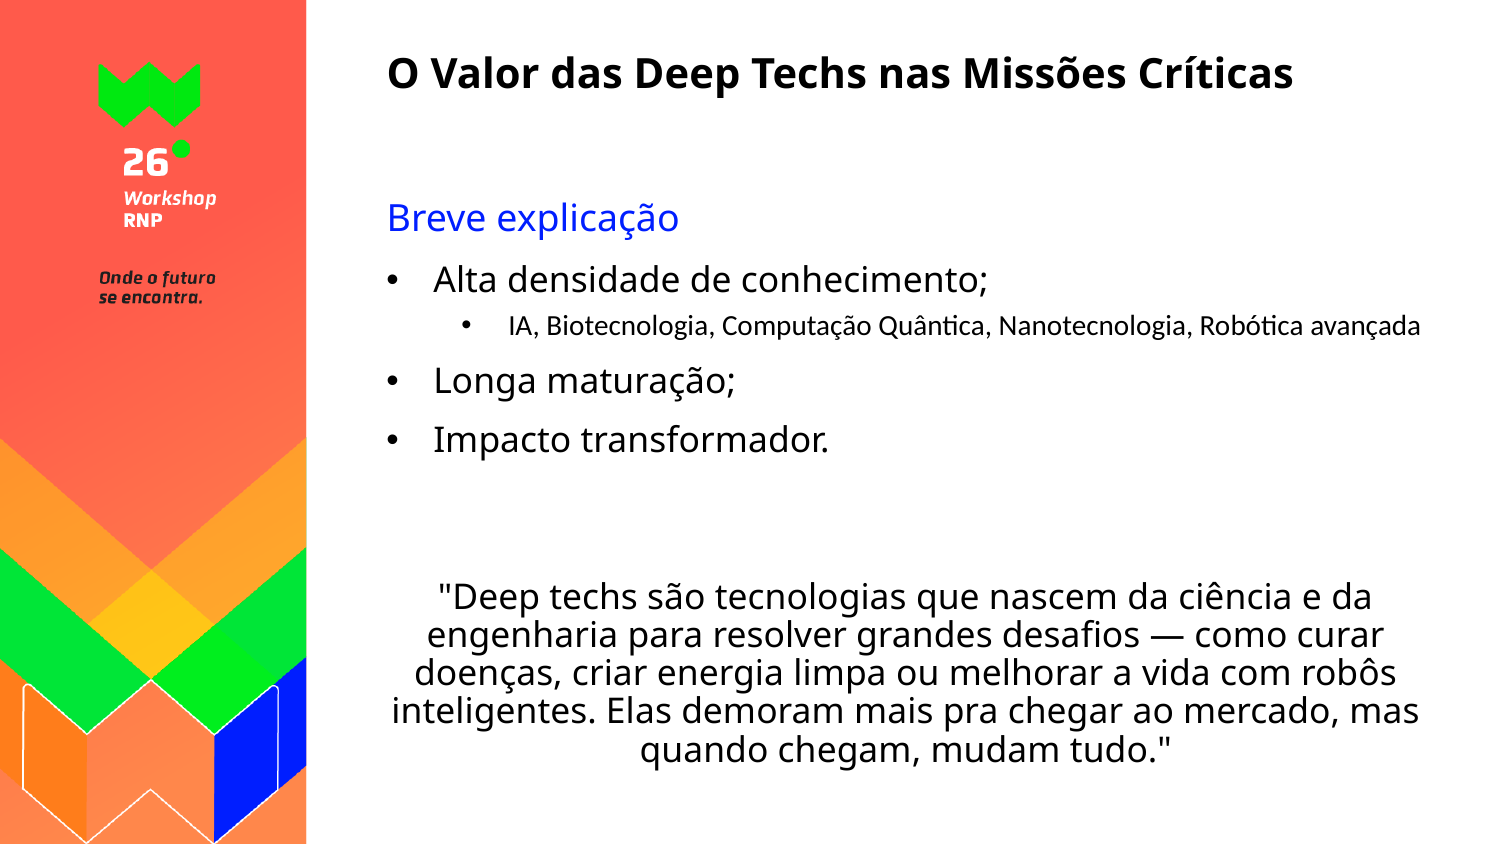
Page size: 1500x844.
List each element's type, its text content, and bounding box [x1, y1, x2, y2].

text_box Alta densidade de conhecimento; IA, Biotecnologia, Computação Quântica, Nanotecnologia, Robótica avançada Longa maturação; Impacto transformador. [371, 254, 1440, 499]
picture [0, 0, 1500, 844]
title O Valor das Deep Techs nas Missões Críticas [371, 45, 1440, 129]
list Breve explicação [371, 191, 1440, 254]
text_box "Deep techs são tecnologias que nascem da ciência e da engenharia para resolver grandes desafios — como curar doenças, criar energia limpa ou melhorar a vida com robôs inteligentes. Elas demoram mais pra chegar ao mercado, mas quando chegam, mudam tudo." [371, 571, 1440, 745]
